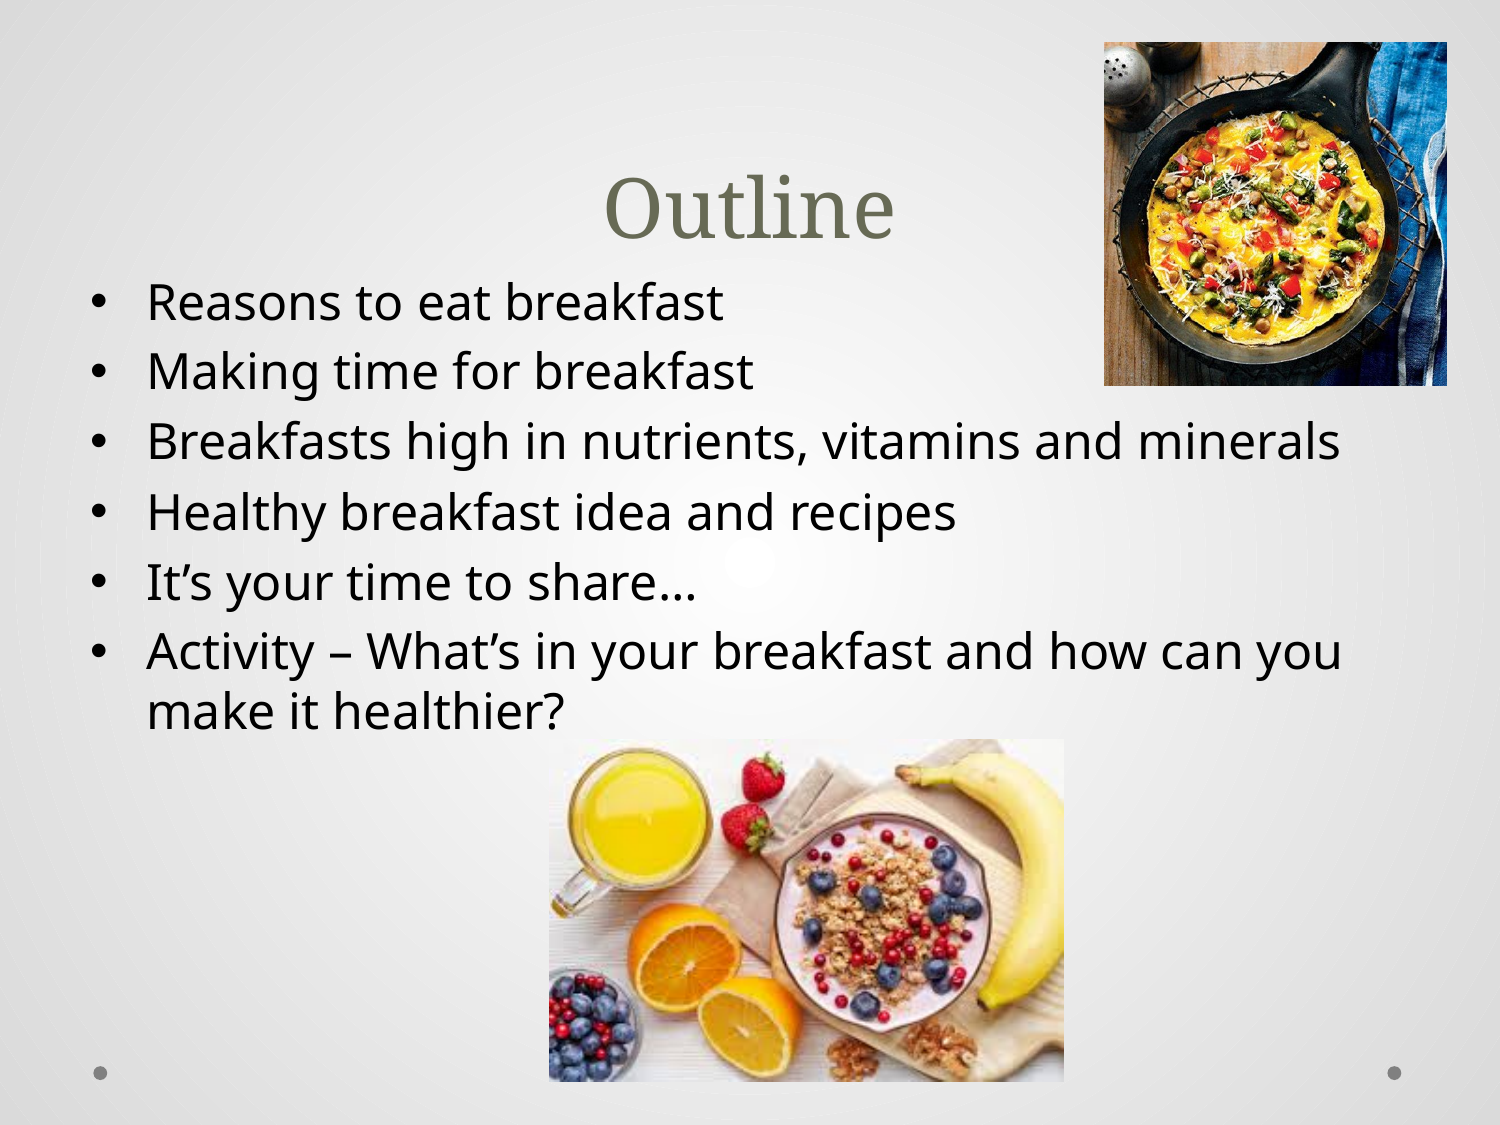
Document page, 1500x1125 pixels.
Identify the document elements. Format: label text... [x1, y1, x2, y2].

title Outline [75, 0, 1425, 262]
picture [548, 738, 1065, 1082]
list Reasons to eat breakfast Making time for breakfast Breakfasts high in nutrients, vitamins and minerals Healthy breakfast idea and recipes It’s your time to share… Activity – What’s in your breakfast and how can you make it healthier? [75, 262, 1425, 1005]
picture [1104, 42, 1448, 386]
